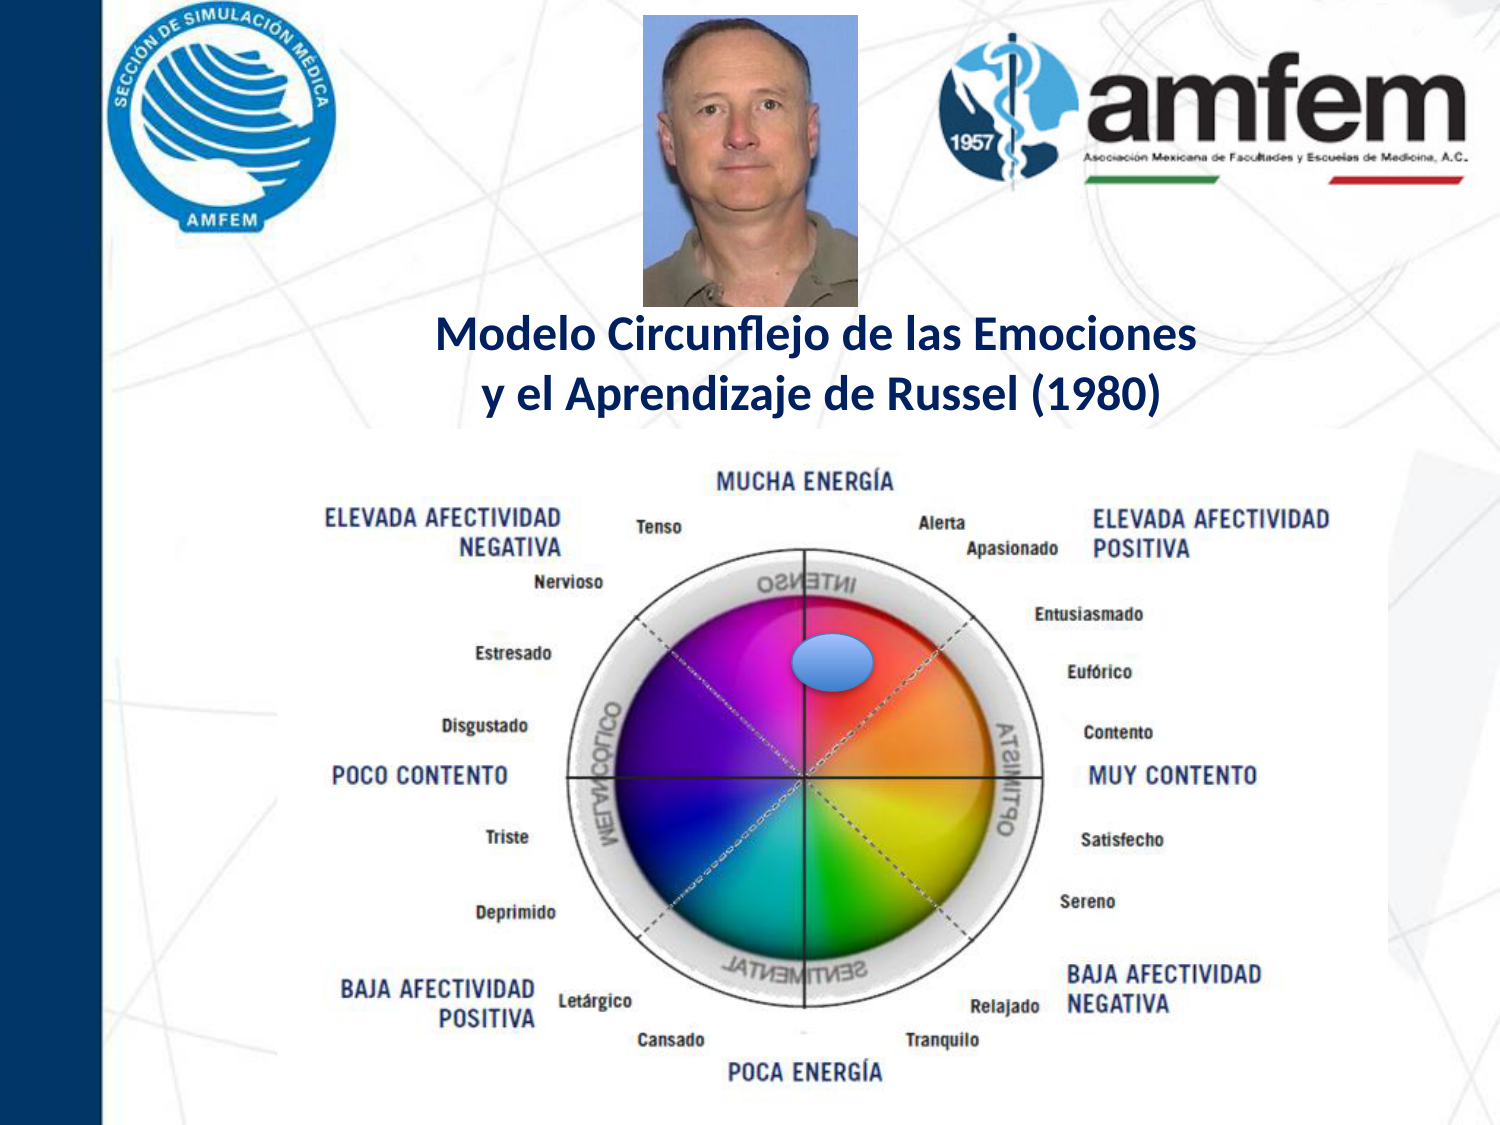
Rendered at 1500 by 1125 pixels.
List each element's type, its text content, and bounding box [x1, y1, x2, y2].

picture [0, 0, 1500, 1125]
title Modelo Circunflejo de las Emociones y el Aprendizaje de Russel (1980) [242, 267, 1402, 455]
text_box [110, 100, 570, 162]
